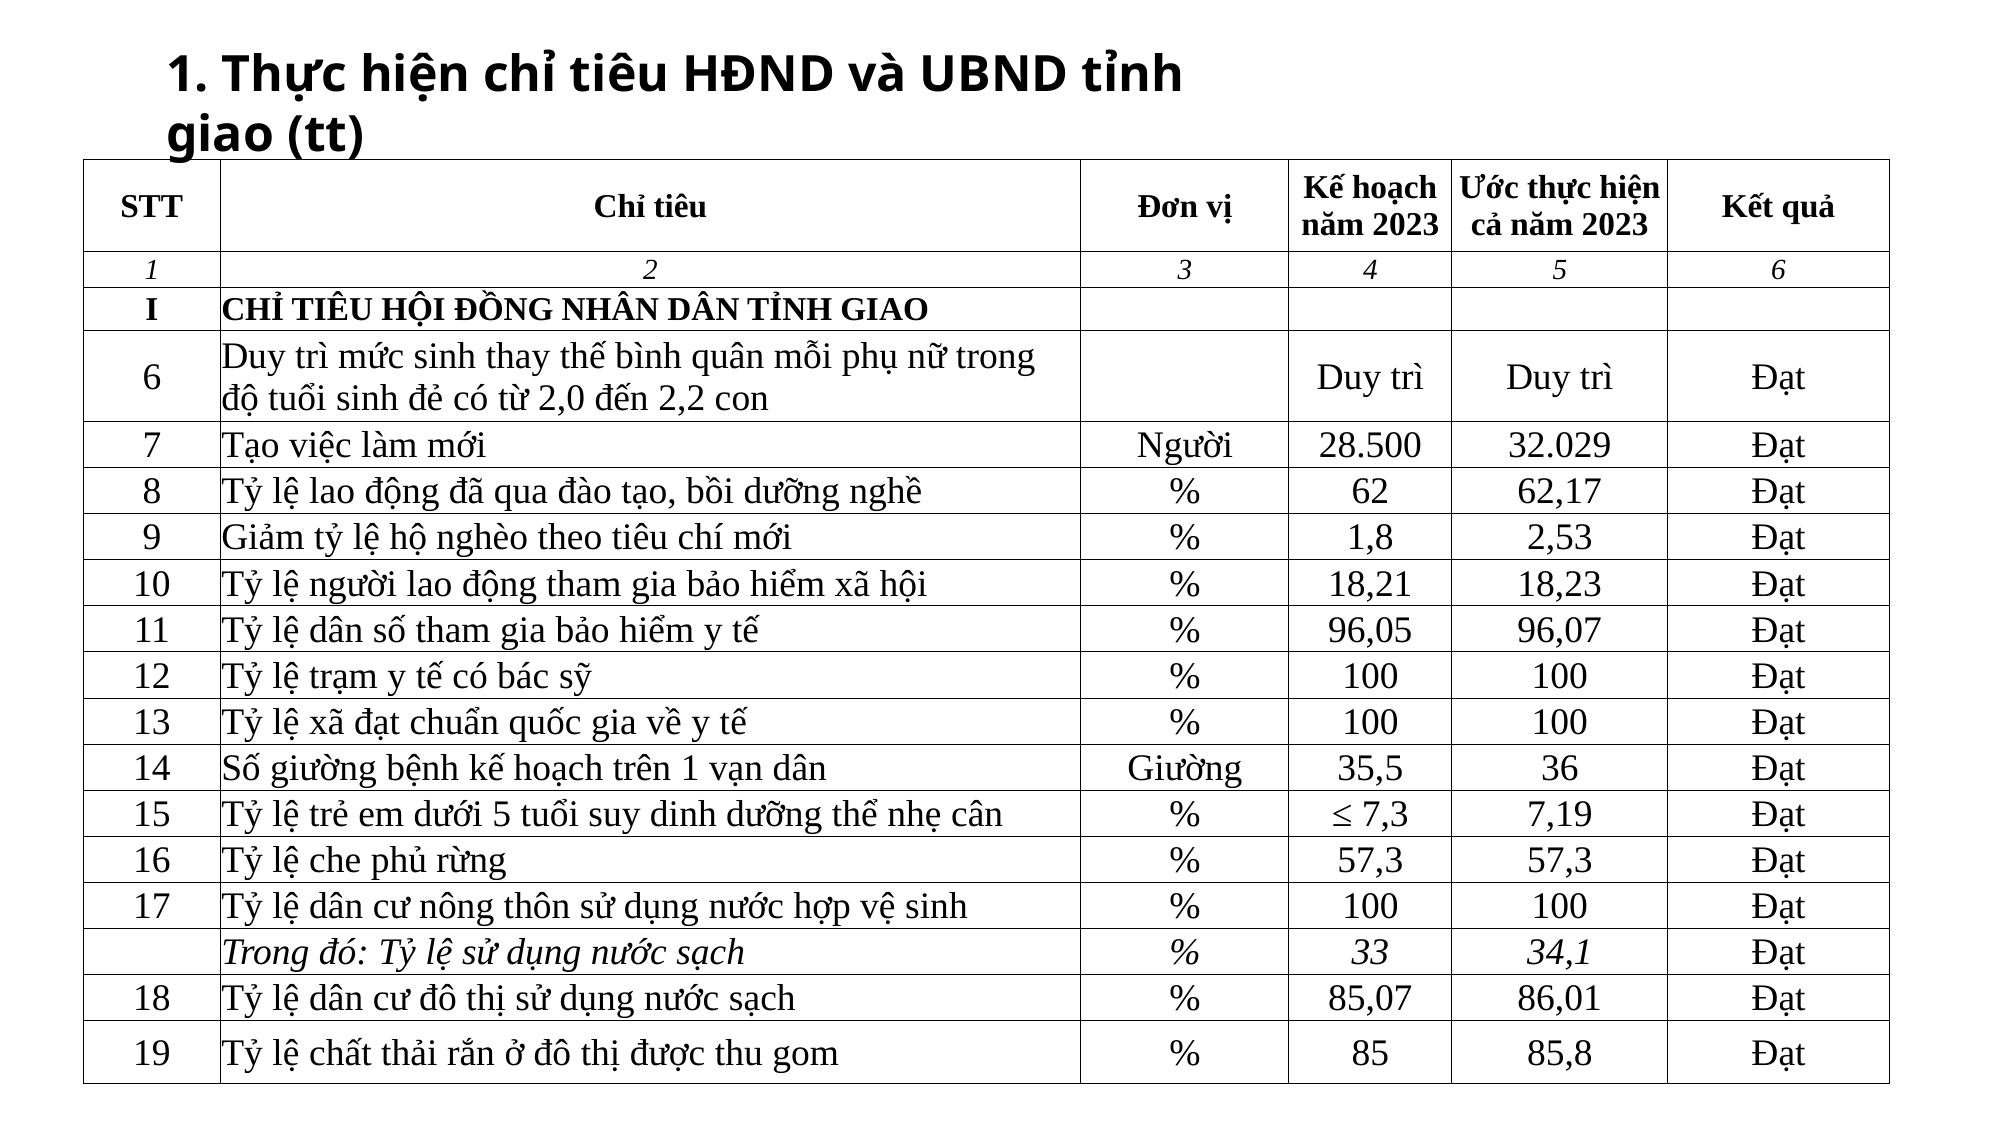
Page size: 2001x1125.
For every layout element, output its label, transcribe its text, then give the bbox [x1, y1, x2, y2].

table_cell Đạt [1668, 1021, 1889, 1083]
table_cell 10 [84, 560, 220, 605]
table_cell Tỷ lệ dân cư nông thôn sử dụng nước hợp vệ sinh [221, 883, 1080, 928]
table_cell Đạt [1668, 929, 1889, 974]
table_cell % [1081, 514, 1288, 559]
table_cell 85,07 [1289, 975, 1451, 1020]
table_cell 100 [1289, 699, 1451, 744]
table_cell Tạo việc làm mới [221, 422, 1080, 467]
table_cell Tỷ lệ chất thải rắn ở đô thị được thu gom [221, 1021, 1080, 1083]
table_cell 86,01 [1452, 975, 1667, 1020]
table_cell Tỷ lệ dân cư đô thị sử dụng nước sạch [221, 975, 1080, 1020]
table_cell 11 [84, 606, 220, 651]
table_cell Đạt [1668, 975, 1889, 1020]
table_cell 62,17 [1452, 468, 1667, 513]
table_cell 28.500 [1289, 422, 1451, 467]
table_cell % [1081, 606, 1288, 651]
table_cell 100 [1289, 883, 1451, 928]
table_cell 100 [1289, 652, 1451, 698]
table_cell 8 [84, 468, 220, 513]
table_cell [1081, 331, 1288, 421]
table_cell Đạt [1668, 422, 1889, 467]
table_cell 19 [84, 1021, 220, 1083]
table_cell Giường [1081, 745, 1288, 790]
table_cell 96,07 [1452, 606, 1667, 651]
table_cell 1,8 [1289, 514, 1451, 559]
table_header Ước thực hiện cả năm 2023 [1452, 160, 1667, 251]
table_cell Giảm tỷ lệ hộ nghèo theo tiêu chí mới [221, 514, 1080, 559]
table_cell 2 [221, 252, 1080, 287]
table_header Chỉ tiêu [221, 160, 1080, 251]
table_cell 35,5 [1289, 745, 1451, 790]
table_cell [1081, 288, 1288, 330]
table_cell Tỷ lệ trẻ em dưới 5 tuổi suy dinh dưỡng thể nhẹ cân [221, 791, 1080, 836]
table_cell % [1081, 699, 1288, 744]
table_cell 34,1 [1452, 929, 1667, 974]
table_cell % [1081, 837, 1288, 882]
table_cell Đạt [1668, 331, 1889, 421]
table_cell % [1081, 468, 1288, 513]
table_cell 17 [84, 883, 220, 928]
table_cell 7,19 [1452, 791, 1667, 836]
table_cell % [1081, 560, 1288, 605]
table_header STT [84, 160, 220, 251]
table_cell % [1081, 652, 1288, 698]
table_cell Trong đó: Tỷ lệ sử dụng nước sạch [221, 929, 1080, 974]
table_cell Đạt [1668, 606, 1889, 651]
table_cell % [1081, 1021, 1288, 1083]
table_cell Duy trì [1289, 331, 1451, 421]
table_cell 16 [84, 837, 220, 882]
table_cell Tỷ lệ người lao động tham gia bảo hiểm xã hội [221, 560, 1080, 605]
table_cell 18,23 [1452, 560, 1667, 605]
table_cell 5 [1452, 252, 1667, 287]
table_cell 100 [1452, 699, 1667, 744]
table_cell Đạt [1668, 468, 1889, 513]
table_cell 7 [84, 422, 220, 467]
text_box 1. Thực hiện chỉ tiêu HĐND và UBND tỉnh giao (tt) [151, 33, 1320, 159]
table_cell I [84, 288, 220, 330]
table_cell Đạt [1668, 652, 1889, 698]
table_cell Tỷ lệ xã đạt chuẩn quốc gia về y tế [221, 699, 1080, 744]
table_cell [1452, 288, 1667, 330]
table_cell 13 [84, 699, 220, 744]
table_cell Tỷ lệ dân số tham gia bảo hiểm y tế [221, 606, 1080, 651]
table_cell 57,3 [1289, 837, 1451, 882]
table_cell 36 [1452, 745, 1667, 790]
table_header Đơn vị [1081, 160, 1288, 251]
table_cell 6 [84, 331, 220, 421]
table_cell Tỷ lệ lao động đã qua đào tạo, bồi dưỡng nghề [221, 468, 1080, 513]
table_cell % [1081, 883, 1288, 928]
table_cell 85,8 [1452, 1021, 1667, 1083]
table_cell [84, 929, 220, 974]
table_cell Đạt [1668, 514, 1889, 559]
table_cell [1668, 288, 1889, 330]
table_cell 32.029 [1452, 422, 1667, 467]
table_cell 4 [1289, 252, 1451, 287]
table_cell Đạt [1668, 791, 1889, 836]
table_cell % [1081, 929, 1288, 974]
table_cell Duy trì mức sinh thay thế bình quân mỗi phụ nữ trong độ tuổi sinh đẻ có từ 2,0 đến 2,2 con [221, 331, 1080, 421]
table_cell Tỷ lệ che phủ rừng [221, 837, 1080, 882]
table_cell ≤ 7,3 [1289, 791, 1451, 836]
table_cell Tỷ lệ trạm y tế có bác sỹ [221, 652, 1080, 698]
table_cell CHỈ TIÊU HỘI ĐỒNG NHÂN DÂN TỈNH GIAO [221, 288, 1080, 330]
text_box [0, 0, 1876, 145]
table_cell 12 [84, 652, 220, 698]
table_cell Duy trì [1452, 331, 1667, 421]
table_cell Số giường bệnh kế hoạch trên 1 vạn dân [221, 745, 1080, 790]
table_cell 2,53 [1452, 514, 1667, 559]
table_cell 96,05 [1289, 606, 1451, 651]
table_cell 33 [1289, 929, 1451, 974]
table_cell Đạt [1668, 837, 1889, 882]
table_cell 9 [84, 514, 220, 559]
table_cell 100 [1452, 652, 1667, 698]
table_cell 85 [1289, 1021, 1451, 1083]
table_cell Đạt [1668, 699, 1889, 744]
table_cell 100 [1452, 883, 1667, 928]
table_cell [1289, 288, 1451, 330]
table_cell 6 [1668, 252, 1889, 287]
table_cell Đạt [1668, 560, 1889, 605]
table_cell 18 [84, 975, 220, 1020]
table_cell Đạt [1668, 883, 1889, 928]
table_cell 18,21 [1289, 560, 1451, 605]
table_cell % [1081, 975, 1288, 1020]
table_cell % [1081, 791, 1288, 836]
table_cell Người [1081, 422, 1288, 467]
table_cell 3 [1081, 252, 1288, 287]
table_header Kết quả [1668, 160, 1889, 251]
table_cell Đạt [1668, 745, 1889, 790]
table_cell 14 [84, 745, 220, 790]
table_header Kế hoạch năm 2023 [1289, 160, 1451, 251]
table_cell 15 [84, 791, 220, 836]
table_cell 1 [84, 252, 220, 287]
table_cell 62 [1289, 468, 1451, 513]
table_cell 57,3 [1452, 837, 1667, 882]
